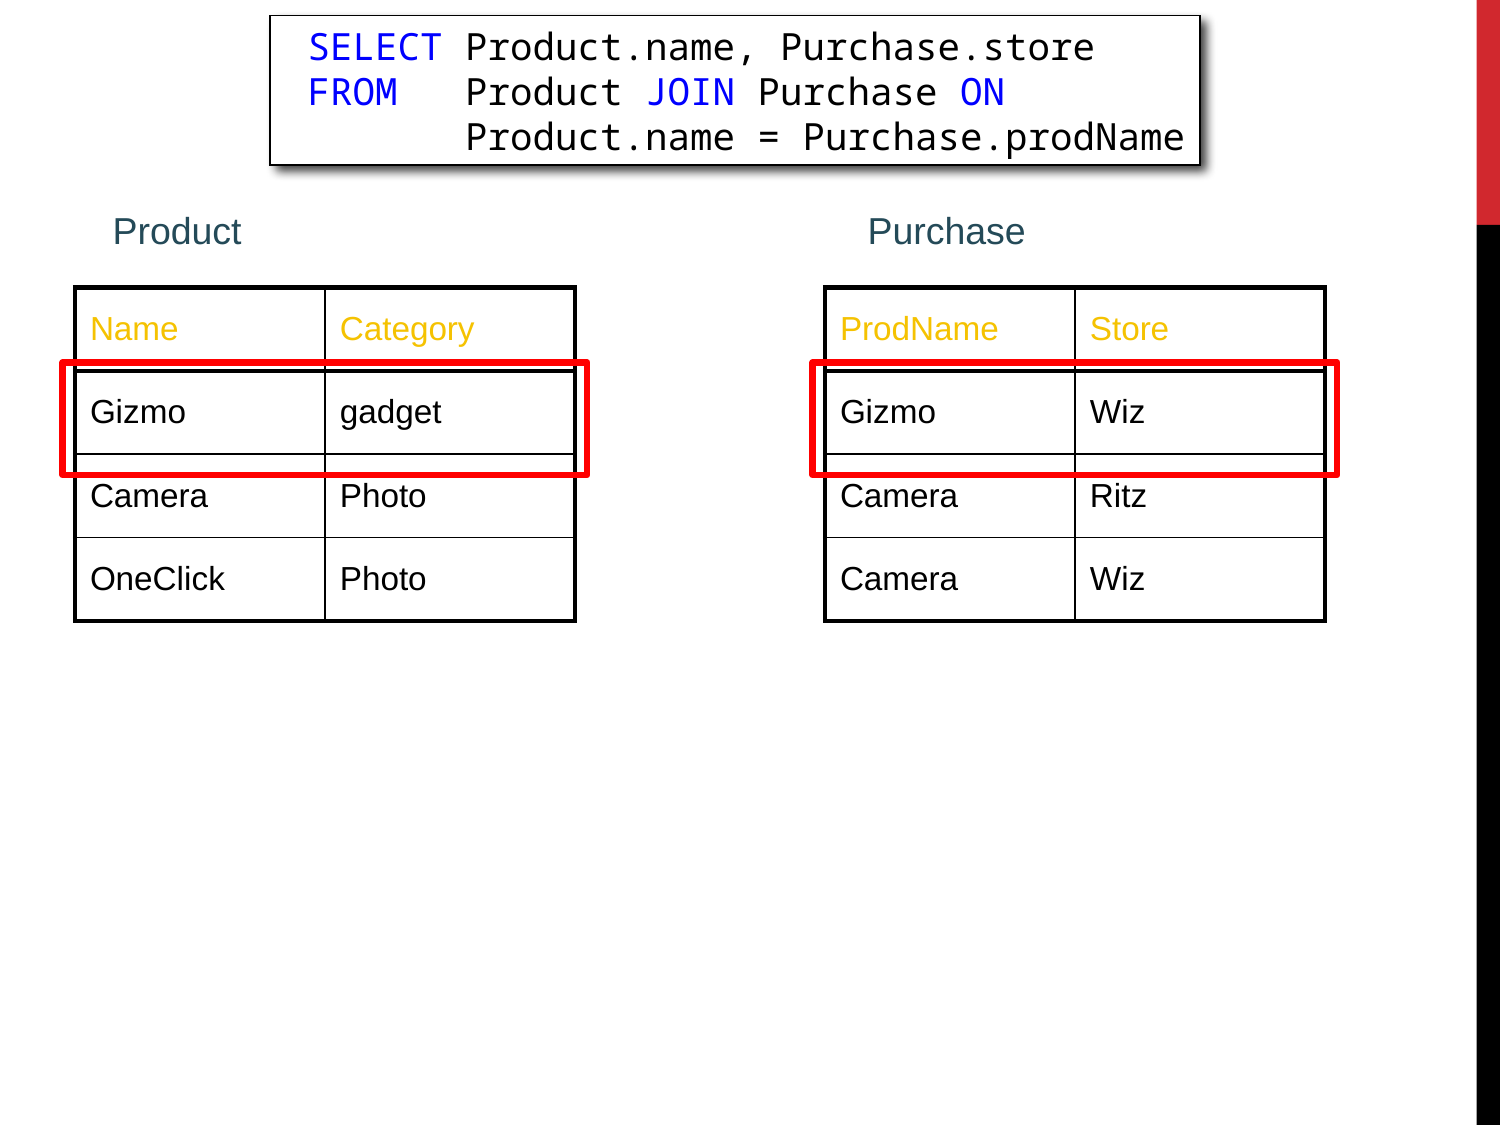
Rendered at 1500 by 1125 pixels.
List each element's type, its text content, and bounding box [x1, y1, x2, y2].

table_cell Photo [326, 477, 573, 537]
table_header Category [326, 290, 573, 360]
table_cell Ritz [1076, 477, 1323, 537]
table_cell OneClick [77, 538, 324, 619]
text_box SELECT Product.name, Purchase.store FROM Product JOIN Purchase ON Product.name = Purchase.prodName [270, 15, 1200, 166]
table_cell Photo [326, 538, 573, 619]
table_cell Wiz [1076, 538, 1323, 619]
table_header Store [1076, 290, 1323, 360]
text_box [810, 360, 1340, 477]
text_box Purchase [852, 199, 1041, 260]
table_cell Camera [827, 538, 1074, 619]
text_box Product [98, 199, 257, 260]
table_header ProdName [827, 290, 1074, 360]
table_header Name [77, 290, 324, 360]
table_cell Camera [77, 477, 324, 537]
text_box [60, 360, 590, 477]
table_cell Camera [827, 477, 1074, 537]
